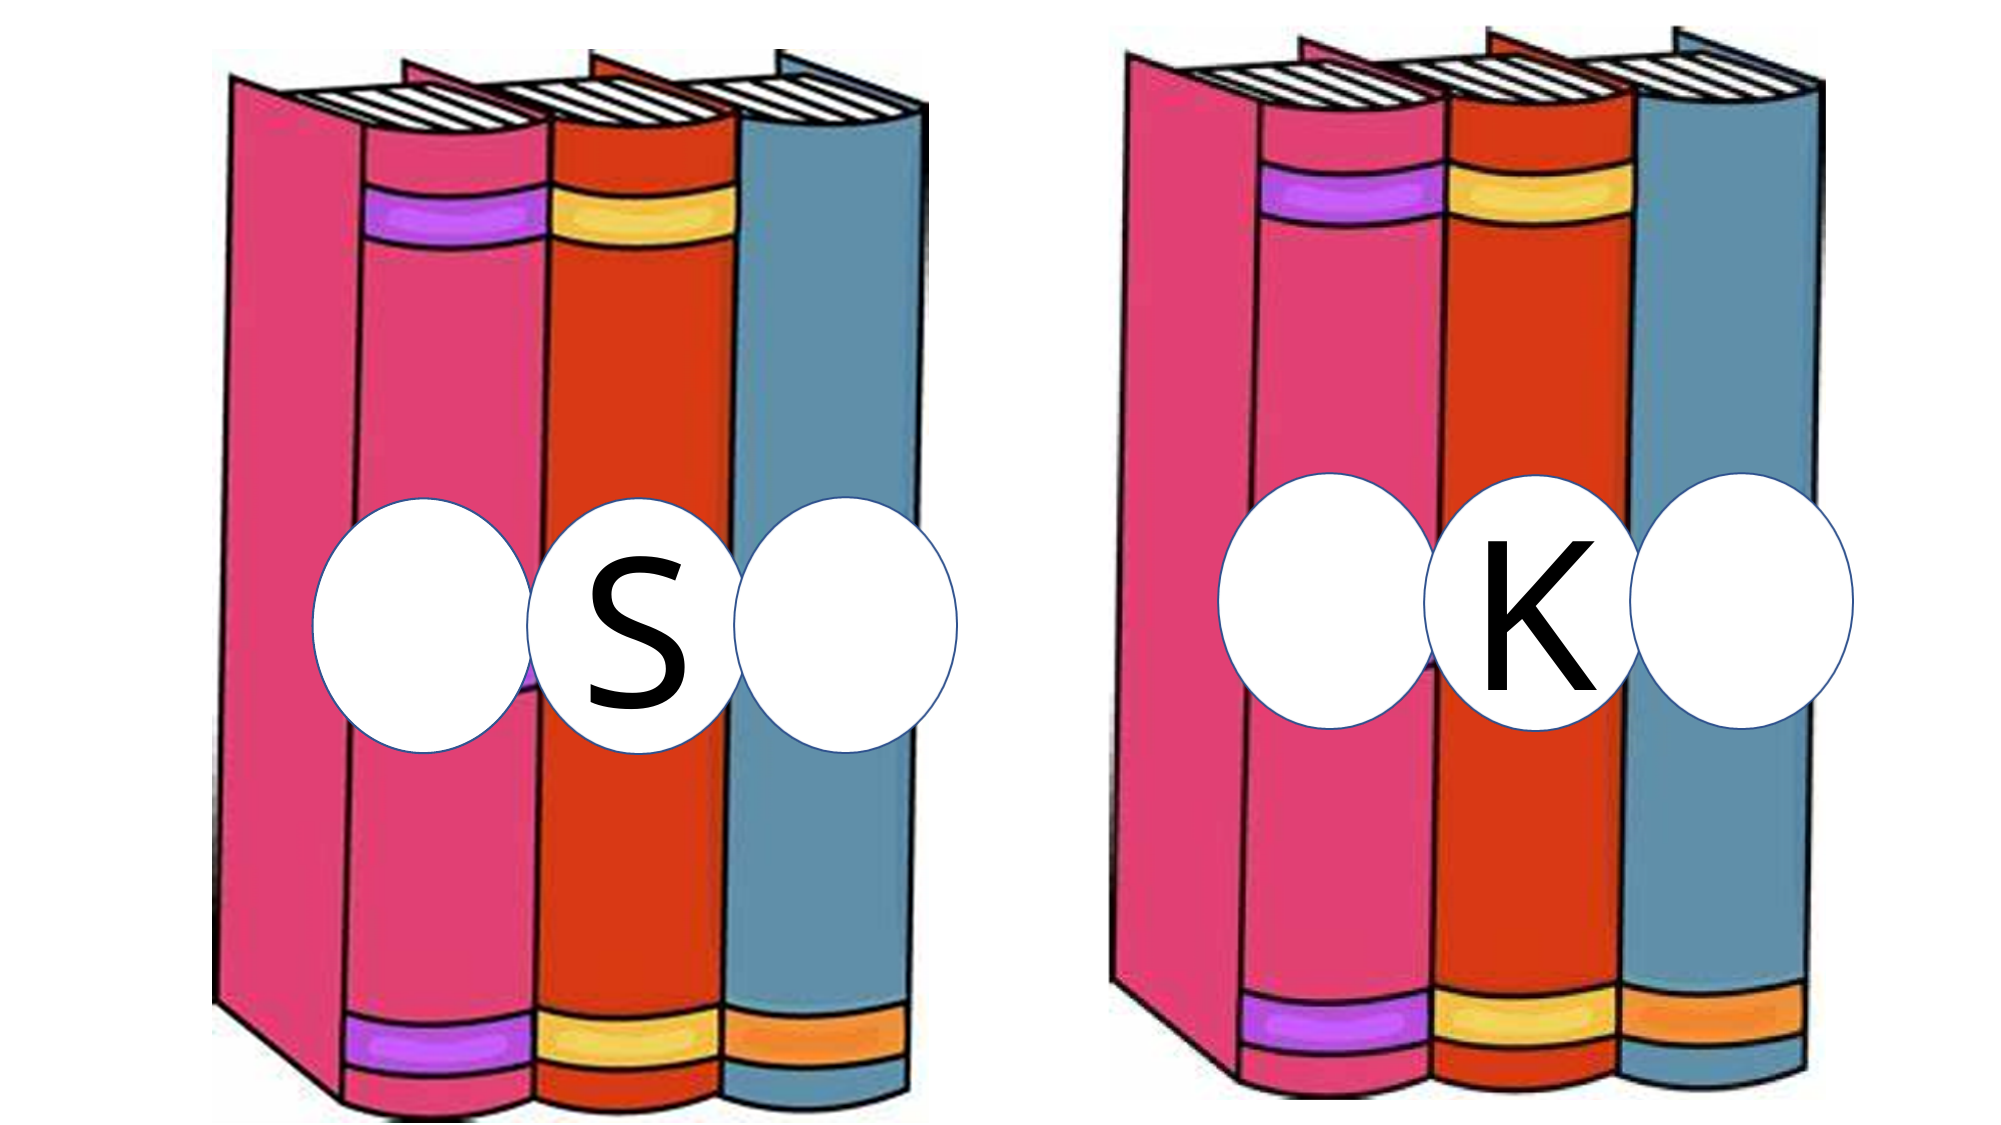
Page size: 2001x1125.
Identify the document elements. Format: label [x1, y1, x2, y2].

picture [212, 27, 2000, 1124]
